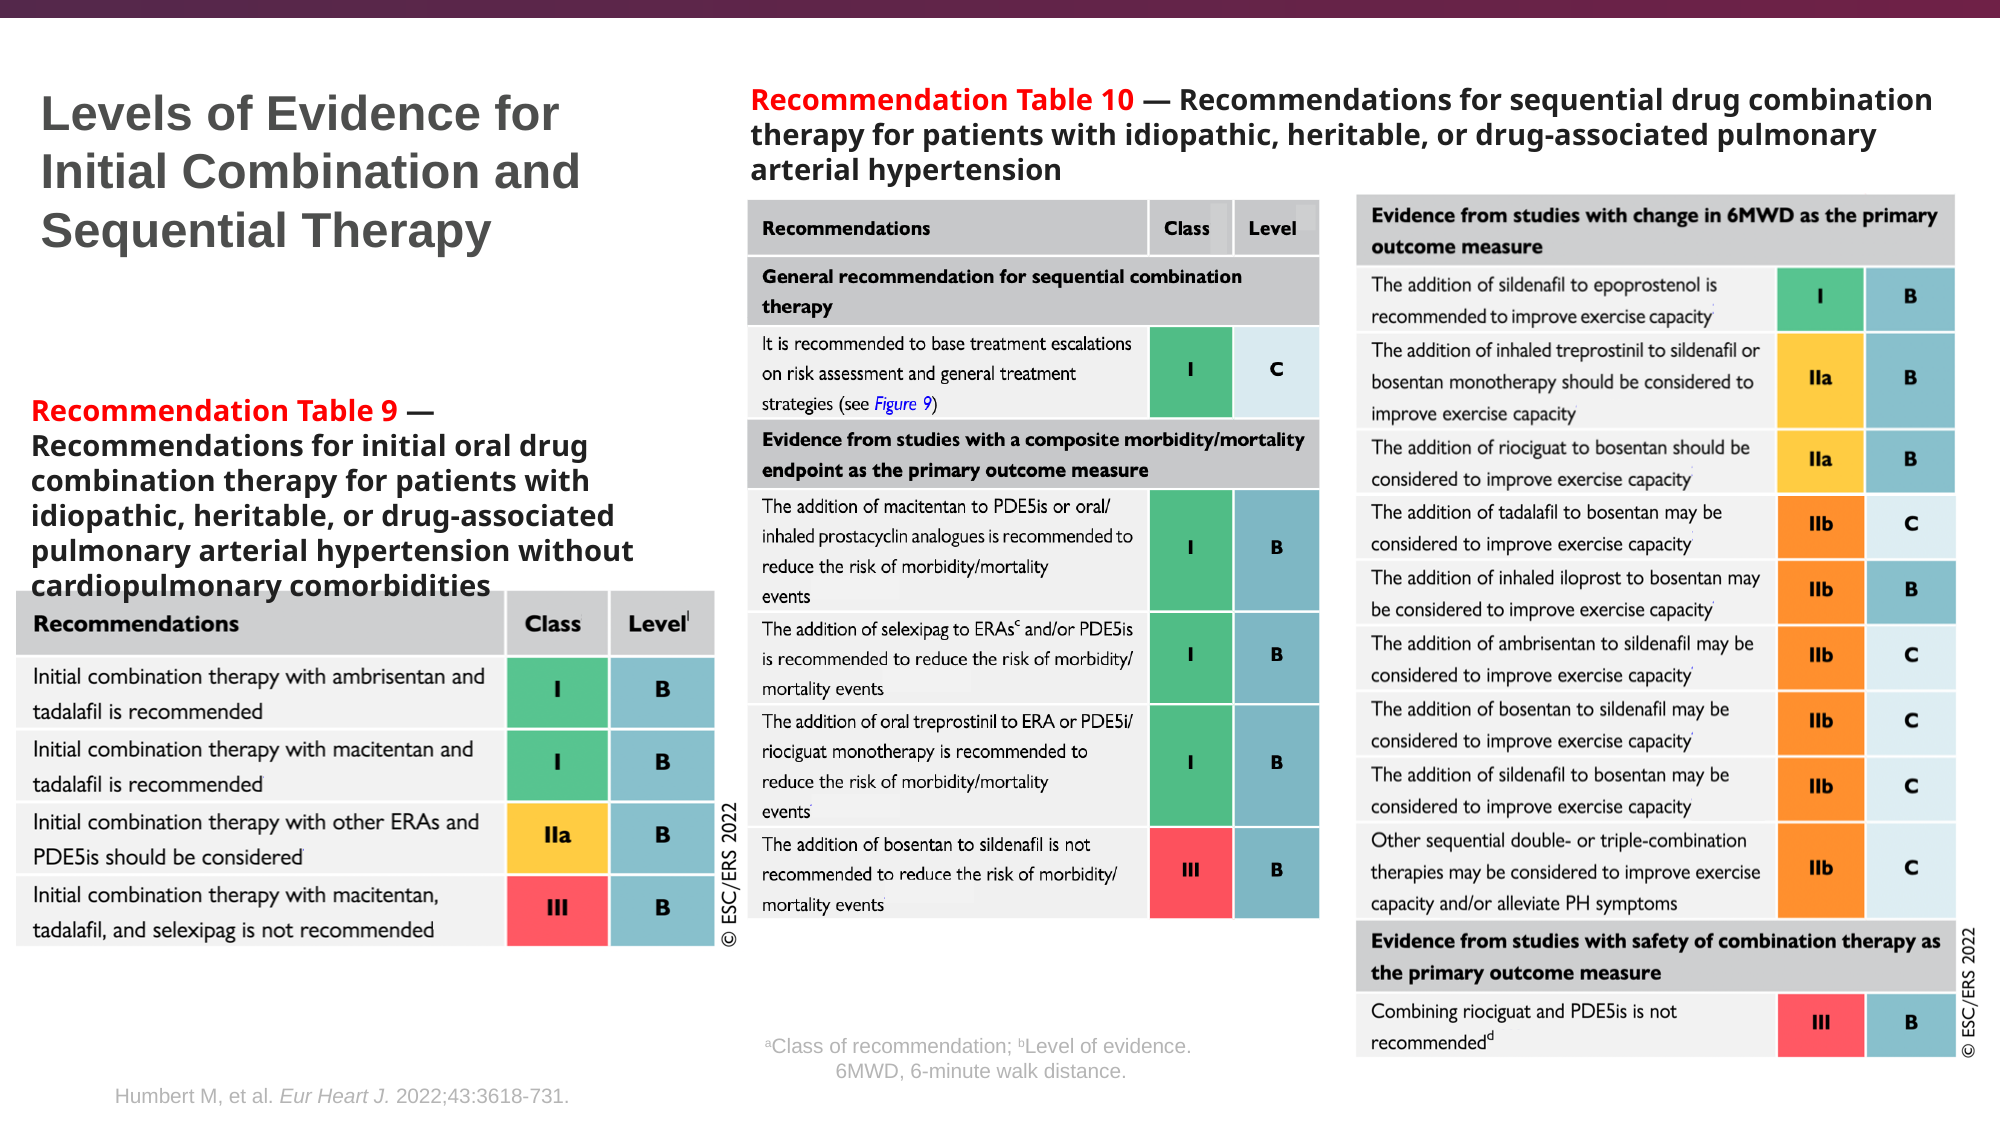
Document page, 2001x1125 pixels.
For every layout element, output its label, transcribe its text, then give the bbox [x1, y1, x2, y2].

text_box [735, 73, 1988, 1064]
footer aClass of recommendation; bLevel of evidence. 6MWD, 6-minute walk distance. Humbert M, et al. Eur Heart J. 2022;43:3618-731. [99, 1042, 1863, 1116]
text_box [15, 384, 744, 953]
title Levels of Evidence for Initial Combination and Sequential Therapy [25, 73, 699, 269]
